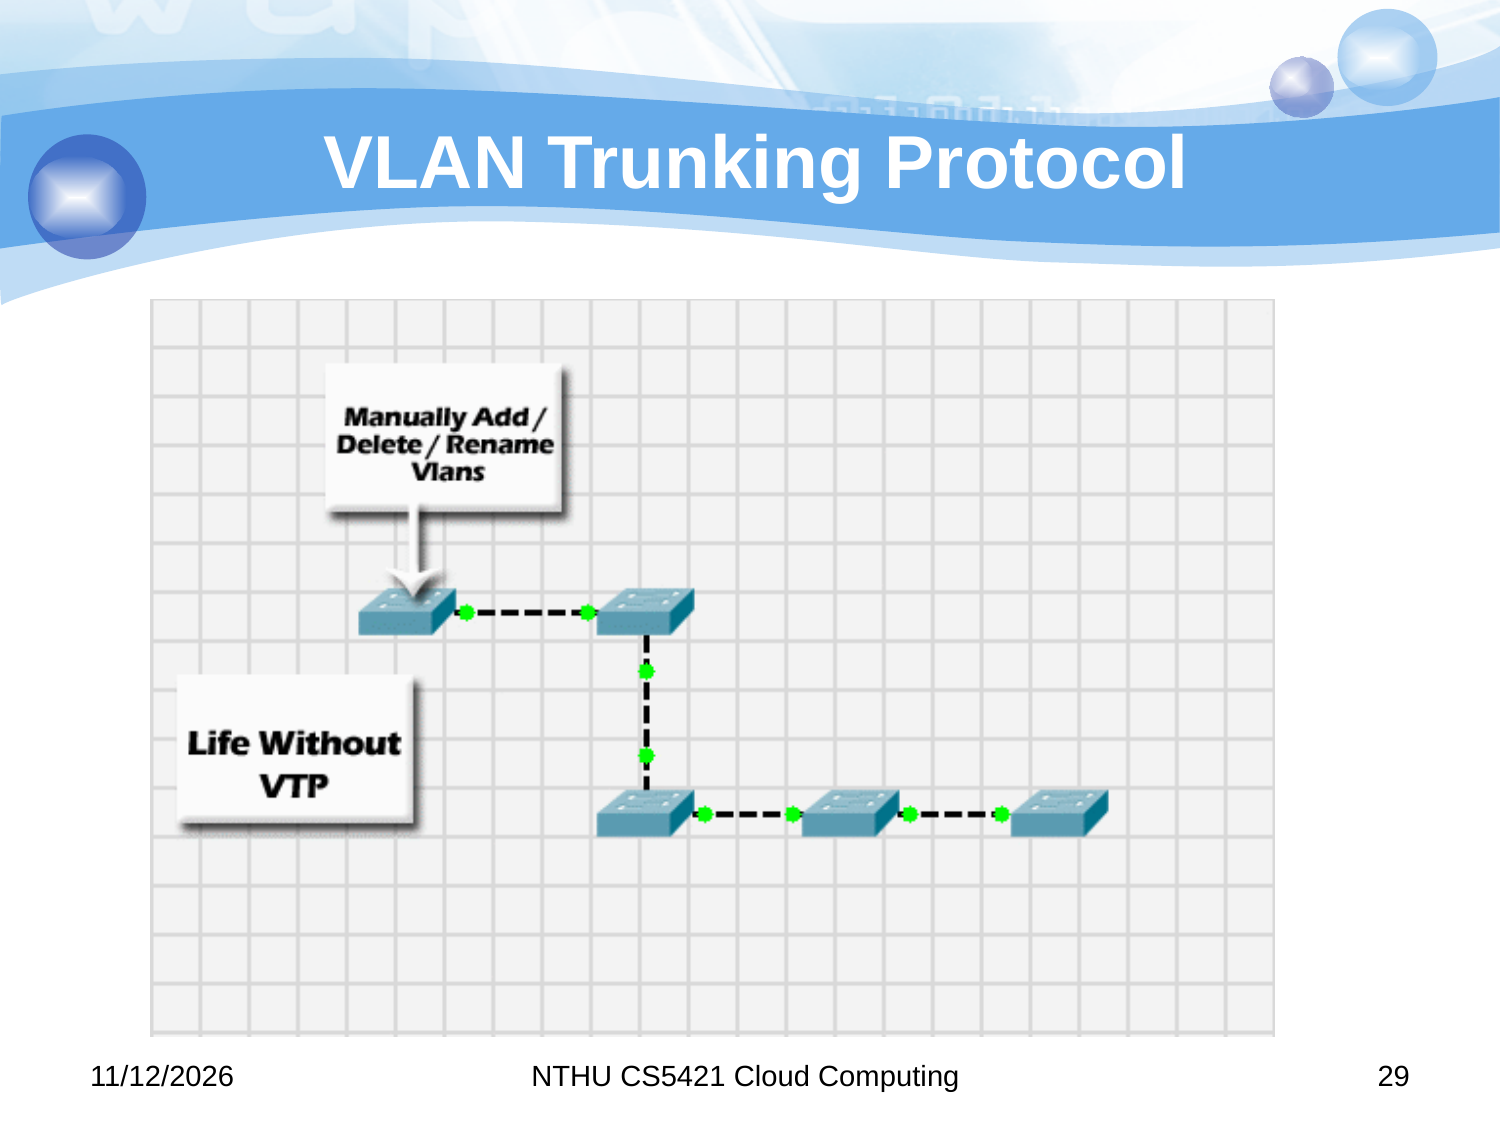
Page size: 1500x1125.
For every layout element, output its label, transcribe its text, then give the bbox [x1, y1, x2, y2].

title VLAN Trunking Protocol [150, 112, 1363, 205]
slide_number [75, 1050, 425, 1103]
slide_number 29 [1074, 1050, 1425, 1103]
picture [149, 299, 1276, 1037]
footer NTHU CS5421 Cloud Computing [512, 1050, 988, 1103]
